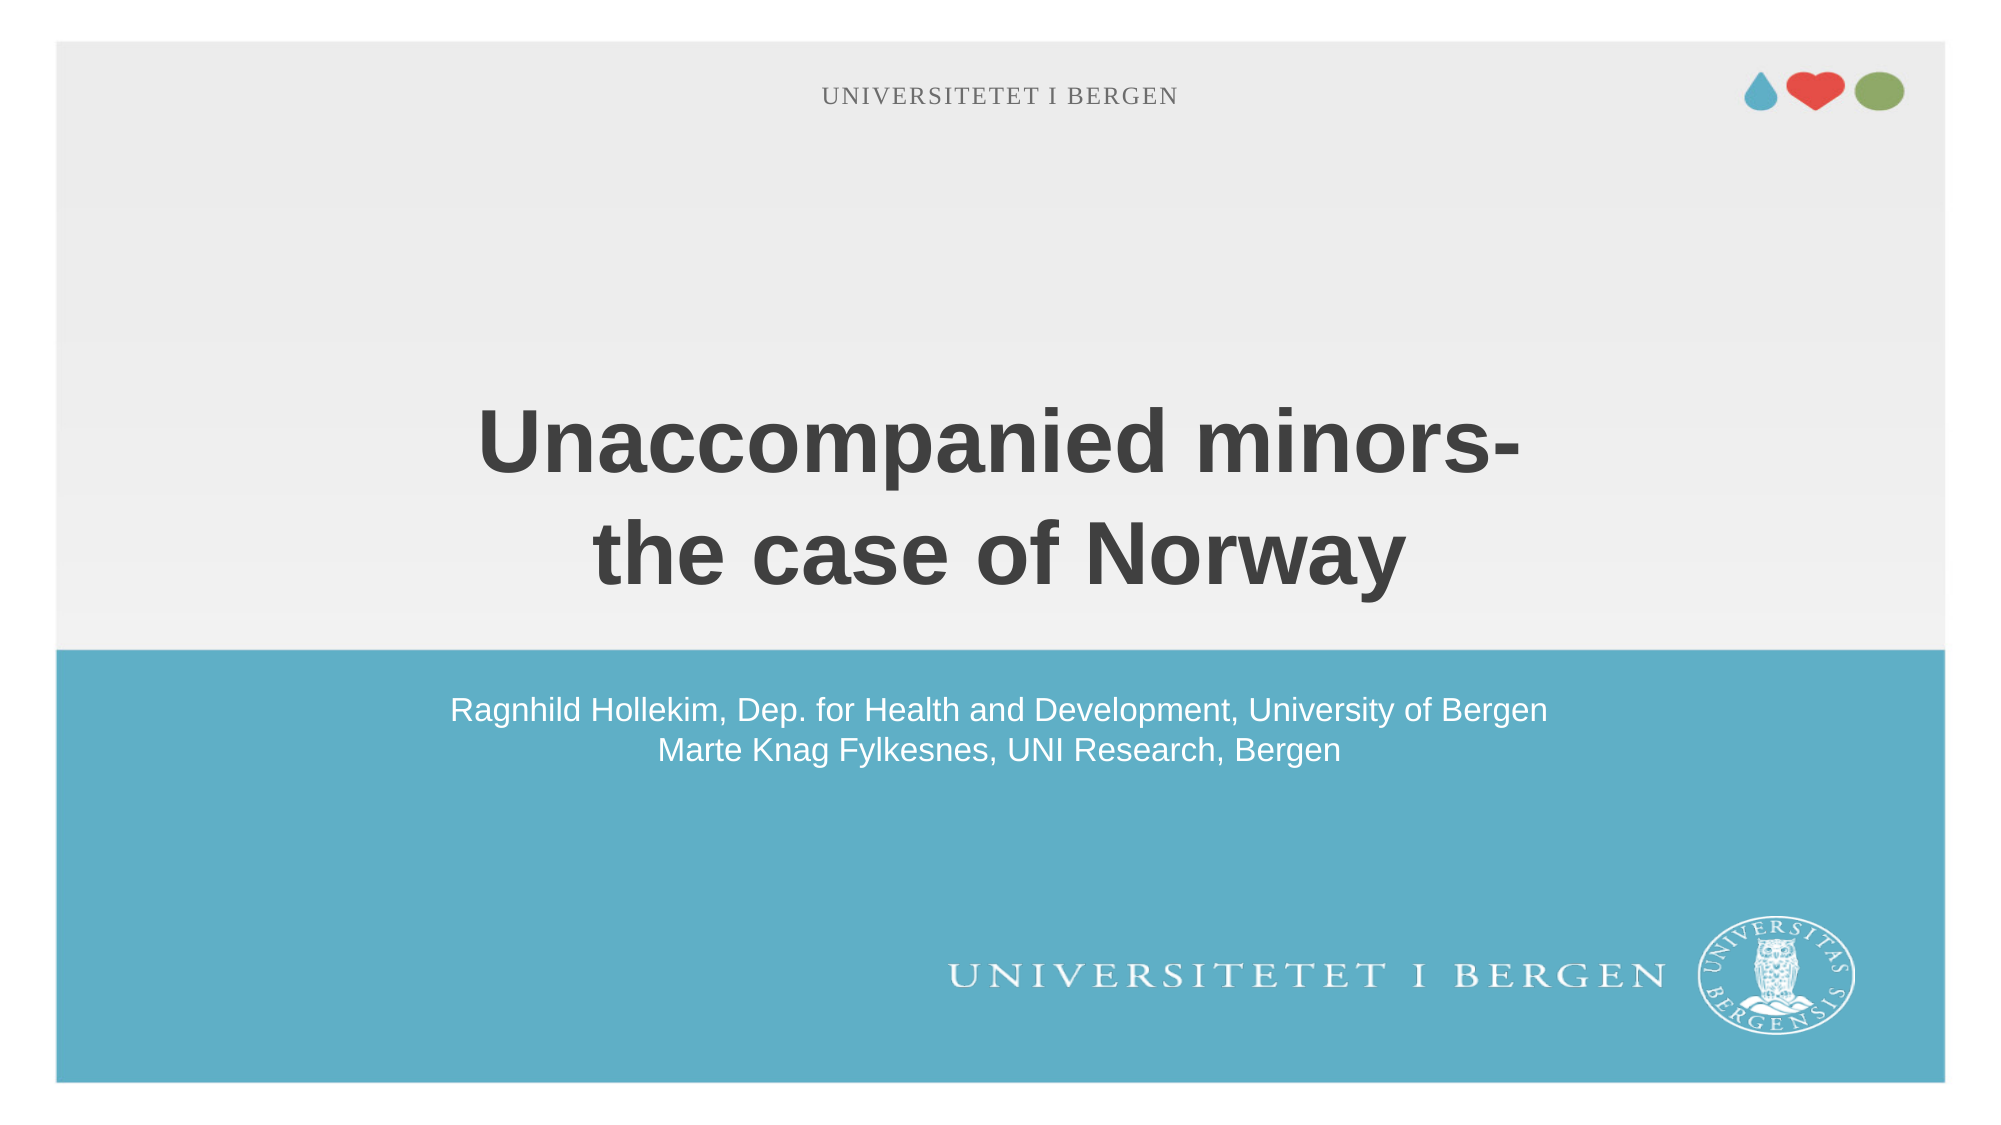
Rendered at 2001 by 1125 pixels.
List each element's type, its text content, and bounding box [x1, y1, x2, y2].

footer Universitetet i Bergen [480, 79, 1520, 169]
title Unaccompanied minors- the case of Norway [244, 184, 1756, 603]
subtitle Ragnhild Hollekim, Dep. for Health and Development, University of Bergen Marte Knag Fylkesnes, UNI Research, Bergen [244, 688, 1756, 858]
picture [0, 0, 2001, 1125]
